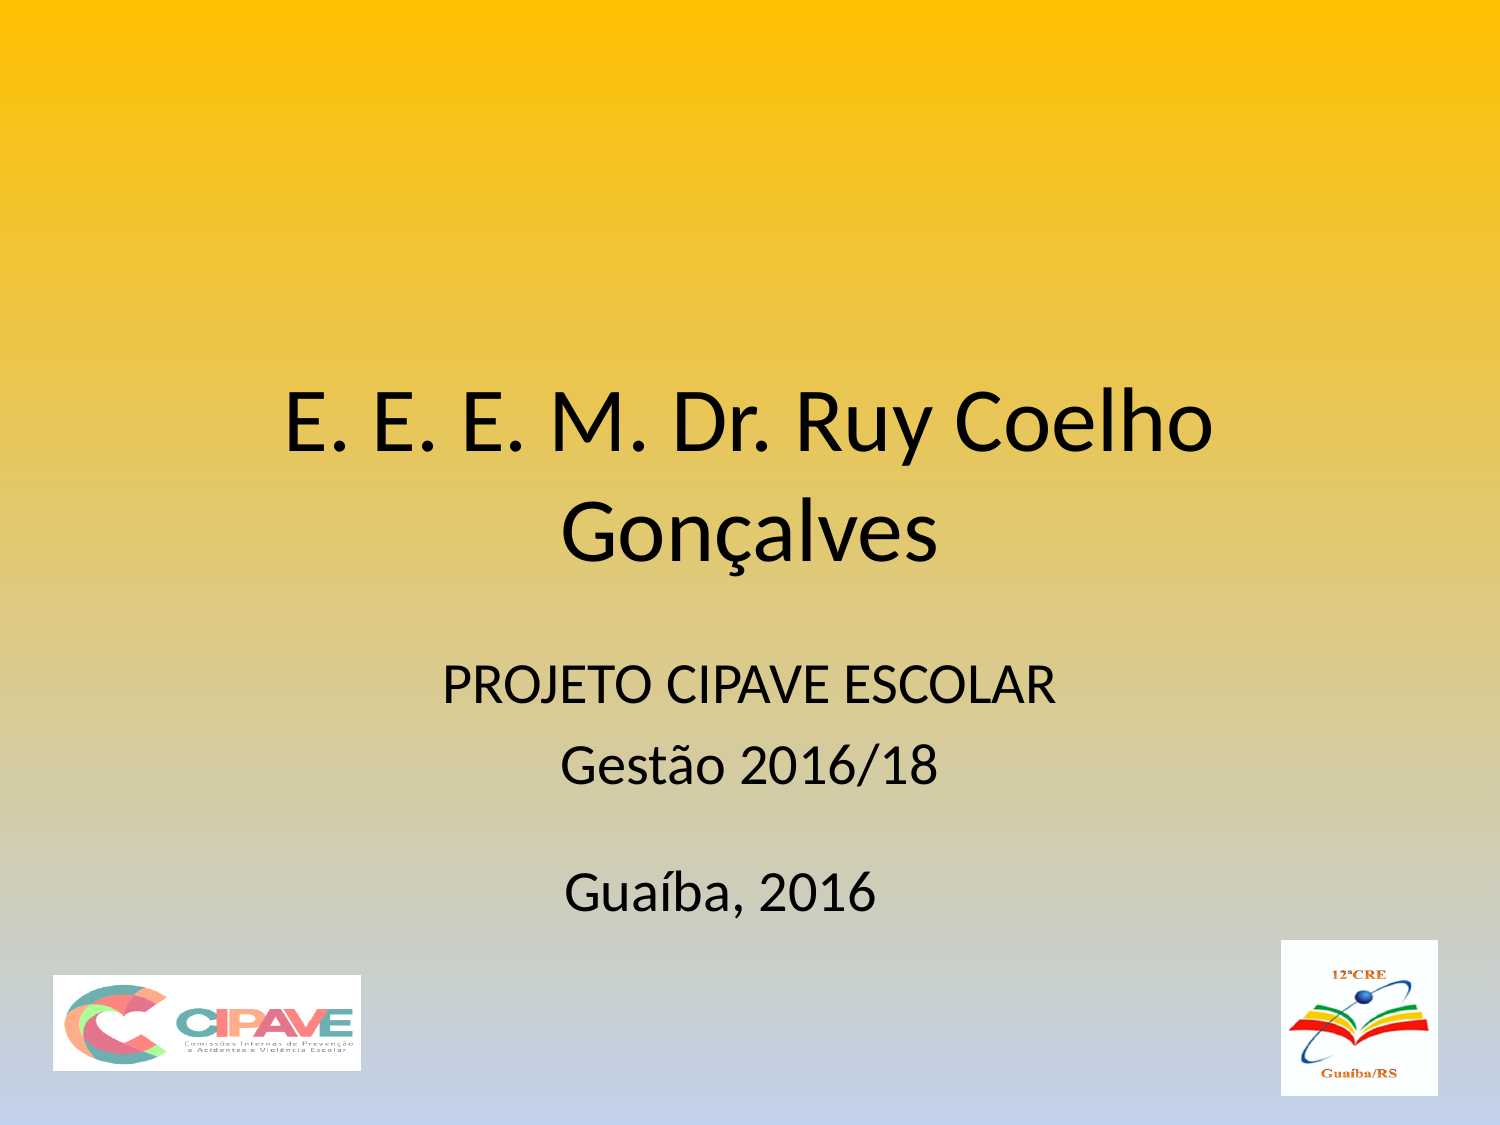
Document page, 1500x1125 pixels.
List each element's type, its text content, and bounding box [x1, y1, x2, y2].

title E. E. E. M. Dr. Ruy Coelho Gonçalves [112, 349, 1388, 591]
picture [1281, 940, 1438, 1096]
text_box Guaíba, 2016 [490, 846, 951, 931]
picture [52, 975, 361, 1071]
subtitle PROJETO CIPAVE ESCOLAR Gestão 2016/18 [225, 637, 1275, 925]
